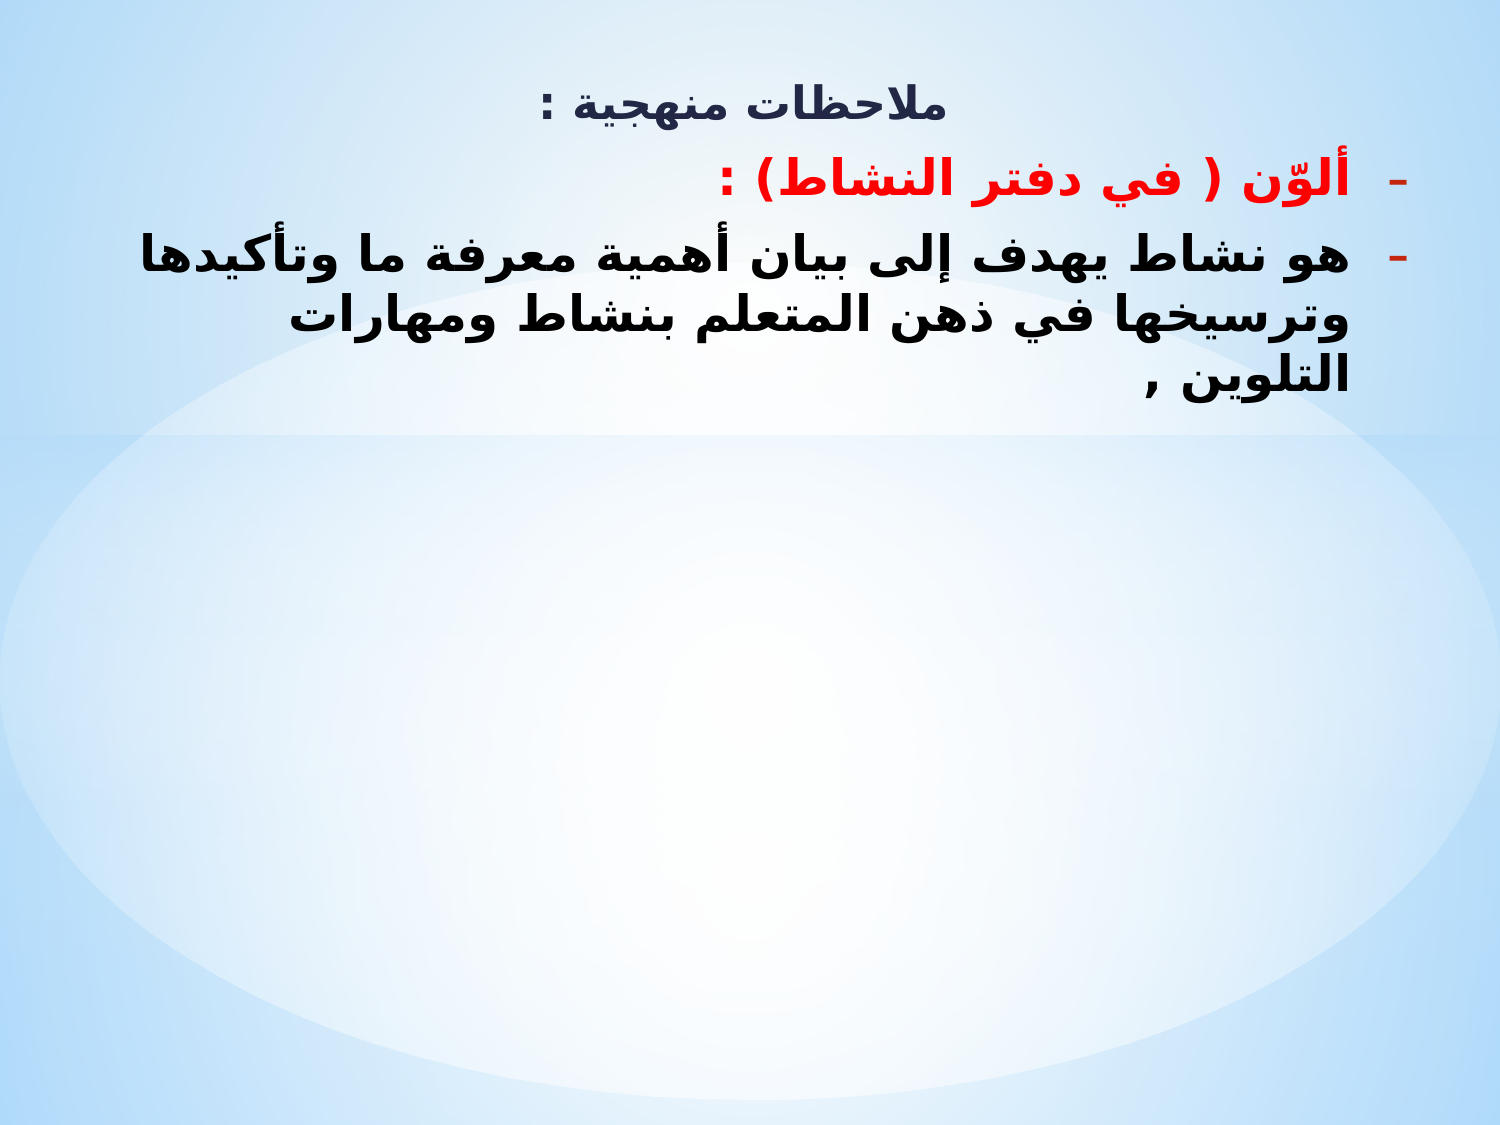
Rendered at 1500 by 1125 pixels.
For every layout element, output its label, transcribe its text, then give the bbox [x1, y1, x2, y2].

subtitle ملاحظات منهجية : ألوّن ( في دفتر النشاط) : هو نشاط يهدف إلى بيان أهمية معرفة ما وتأكيدها وترسيخها في ذهن المتعلم بنشاط ومهارات التلوين , [64, 66, 1424, 1047]
